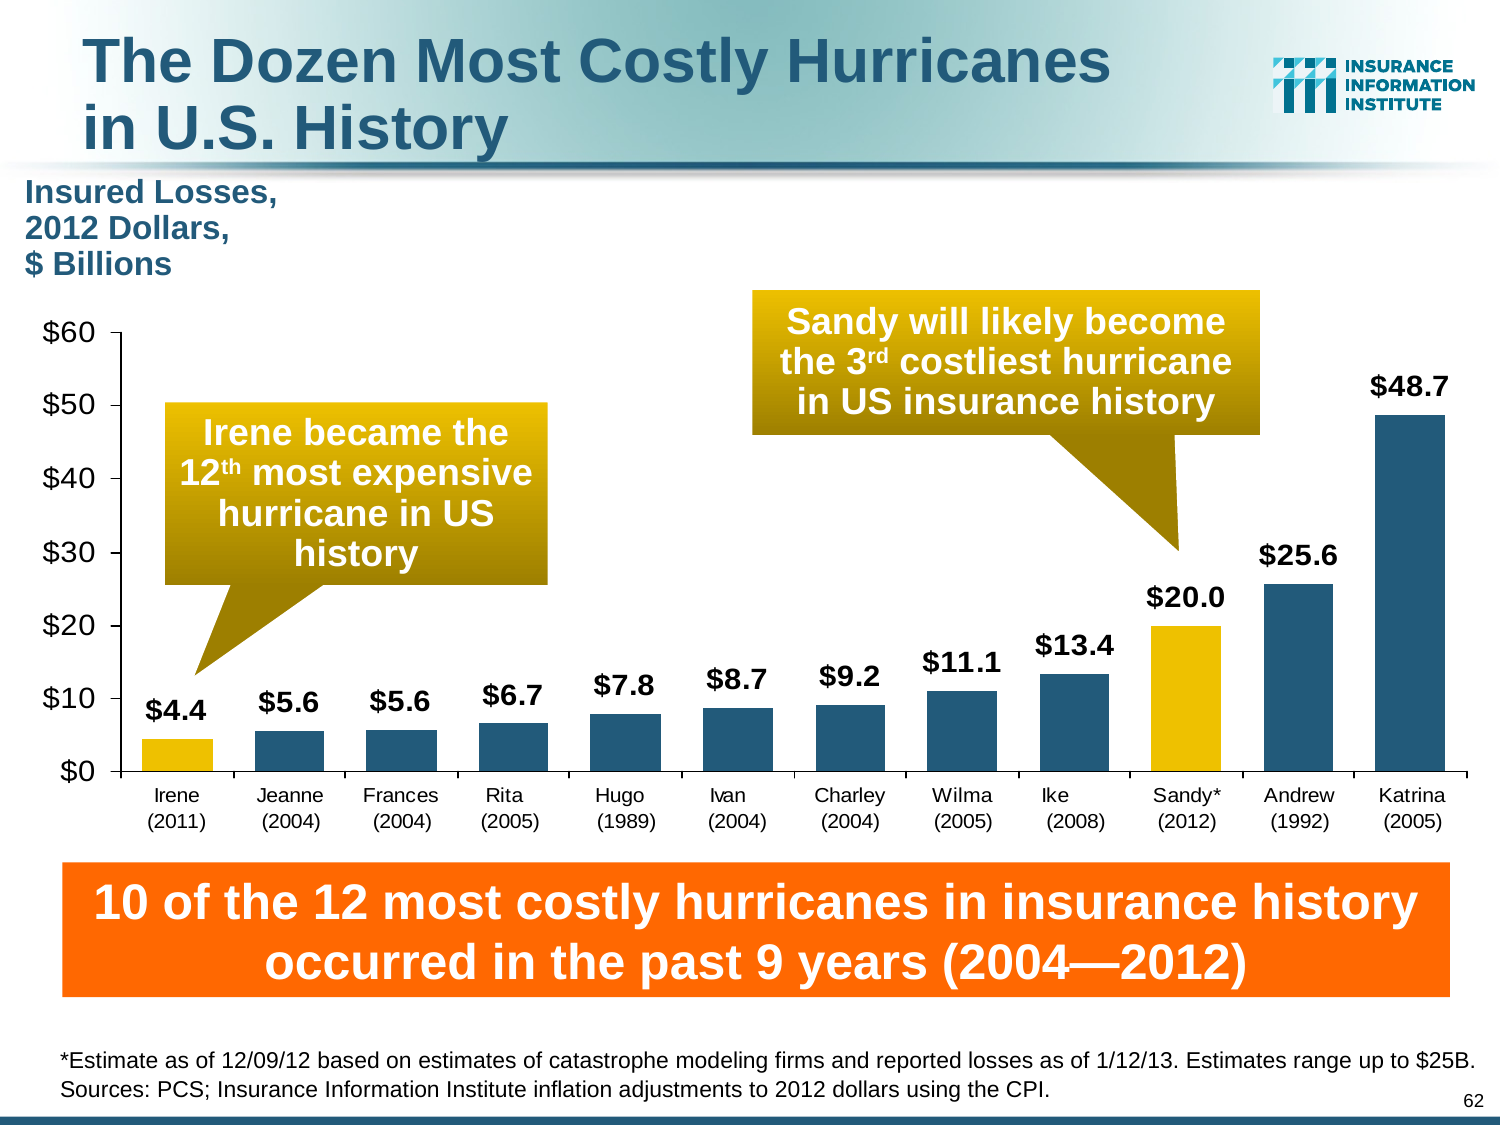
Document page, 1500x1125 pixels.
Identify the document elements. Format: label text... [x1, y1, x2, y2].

text_box Insured Losses, 2012 Dollars, $ Billions [24, 174, 313, 283]
text_box Sandy will likely become the 3rd costliest hurricane in US insurance history [749, 287, 1263, 298]
text_box *Estimate as of 12/09/12 based on estimates of catastrophe modeling firms and reported losses as of 1/12/13. Estimates range up to $25B. Sources: PCS; Insurance Information Institute inflation adjustments to 2012 dollars using the CPI. [0, 1016, 1500, 1125]
title The Dozen Most Costly Hurricanes in U.S. History [74, 24, 1201, 167]
text_box 10 of the 12 most costly hurricanes in insurance history occurred in the past 9 years (2004—2012) [62, 862, 1450, 998]
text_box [29, 299, 1475, 850]
picture [0, 0, 1500, 189]
